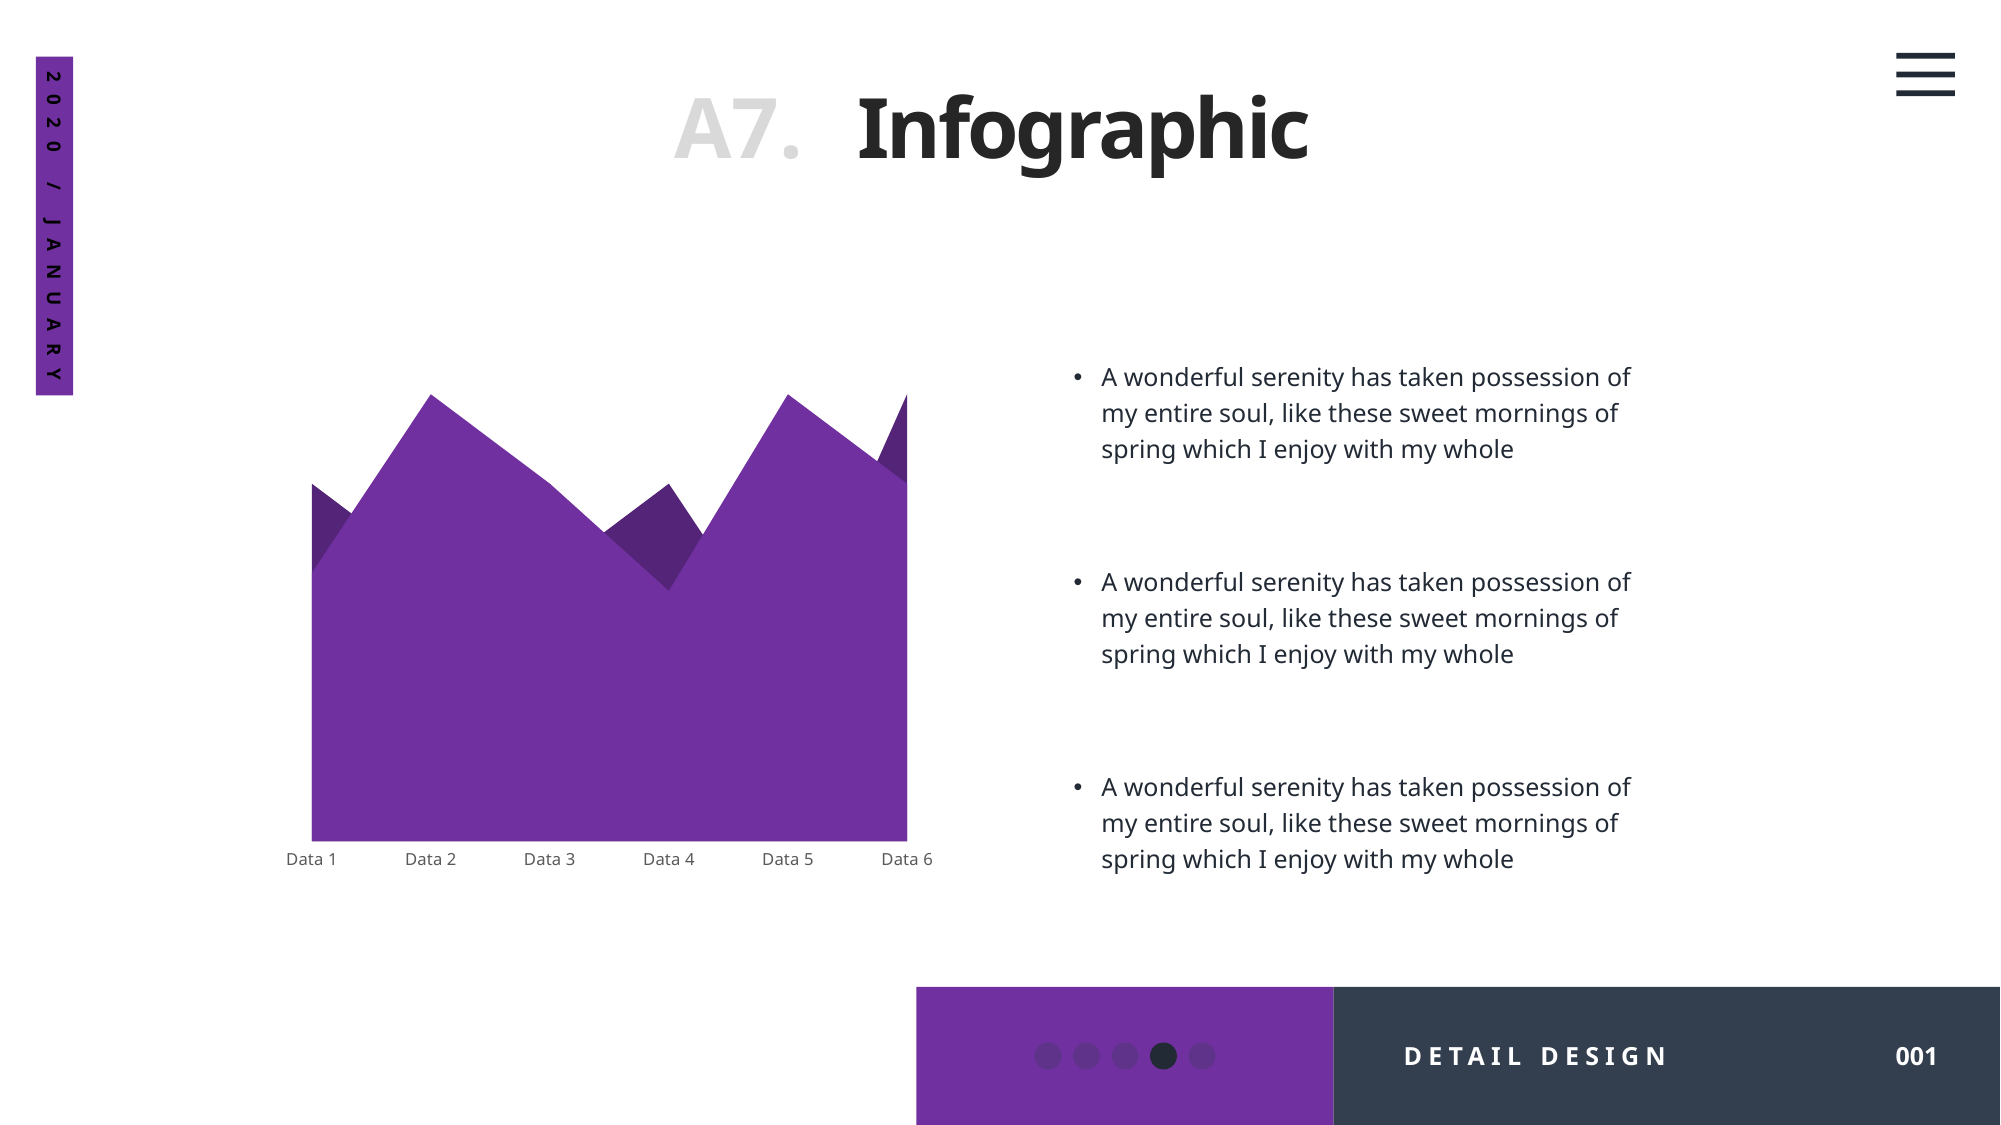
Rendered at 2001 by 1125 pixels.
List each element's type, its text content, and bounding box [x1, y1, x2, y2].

text_box A7. [659, 67, 818, 183]
text_box 2020 / JANUARY [35, 56, 74, 396]
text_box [1034, 1042, 1216, 1070]
text_box A wonderful serenity has taken possession of my entire soul, like these sweet mornings of spring which I enjoy with my whole [1058, 758, 1687, 881]
text_box [1334, 986, 2000, 1125]
text_box 001 [1880, 1033, 1954, 1078]
text_box DETAIL DESIGN [1389, 1033, 1682, 1078]
text_box [915, 986, 1334, 1125]
text_box Infographic [842, 67, 1327, 183]
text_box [1896, 52, 1955, 97]
text_box A wonderful serenity has taken possession of my entire soul, like these sweet mornings of spring which I enjoy with my whole [1058, 553, 1687, 676]
text_box A wonderful serenity has taken possession of my entire soul, like these sweet mornings of spring which I enjoy with my whole [1058, 348, 1687, 471]
chart [272, 293, 947, 883]
